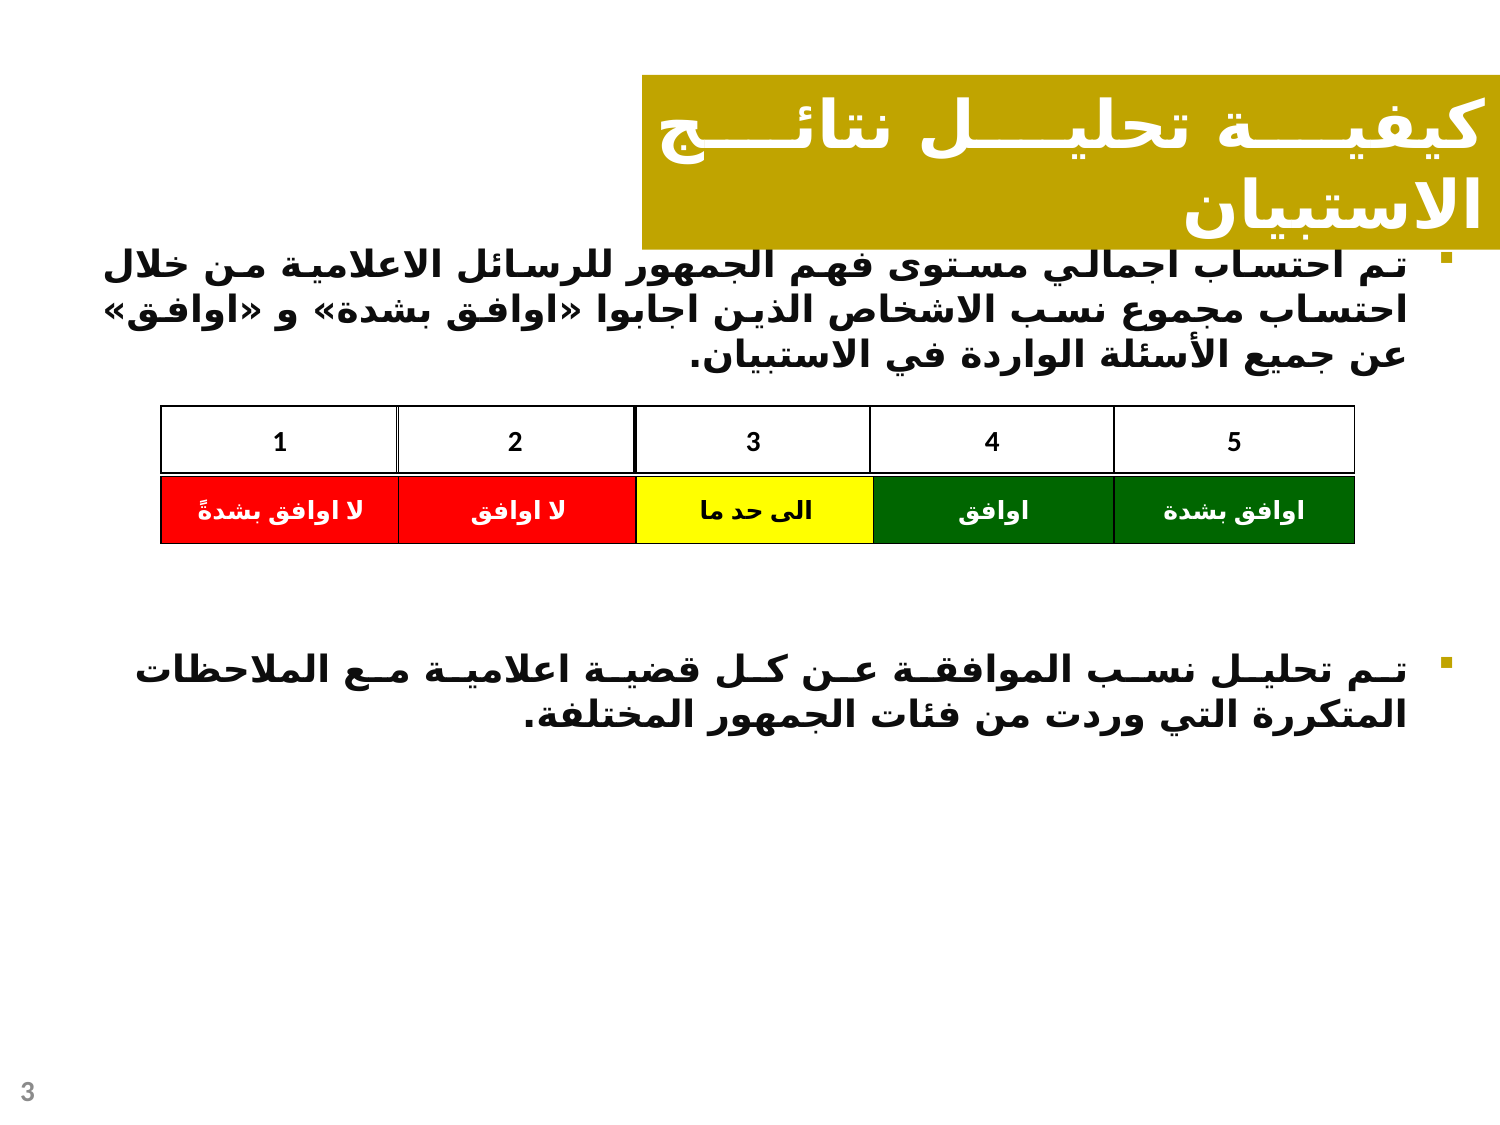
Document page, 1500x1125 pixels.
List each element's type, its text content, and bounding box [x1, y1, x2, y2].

text_box لا اوافق بشدةً [160, 476, 398, 544]
text_box تم احتساب اجمالي مستوى فهم الجمهور للرسائل الاعلامية من خلال احتساب مجموع نسب الاشخاص الذين اجابوا «اوافق بشدة» و «اوافق» عن جميع الأسئلة الواردة في الاستبيان. [87, 187, 1470, 383]
text_box اوافق [873, 476, 1114, 544]
text_box الى حد ما [635, 476, 873, 544]
text_box 4 [870, 405, 1114, 474]
text_box 1 [160, 405, 396, 474]
text_box 2 [396, 405, 635, 474]
text_box 3 [635, 405, 870, 474]
text_box اوافق بشدة [1114, 476, 1355, 544]
text_box تم تحليل نسب الموافقة عن كل قضية اعلامية مع الملاحظات المتكررة التي وردت من فئات الجمهور المختلفة. [119, 637, 1470, 743]
text_box 5 [1114, 405, 1355, 474]
text_box كيفية تحليل نتائج الاستبيان [642, 74, 1500, 250]
text_box 3 [5, 1059, 356, 1120]
text_box لا اوافق [398, 476, 635, 544]
